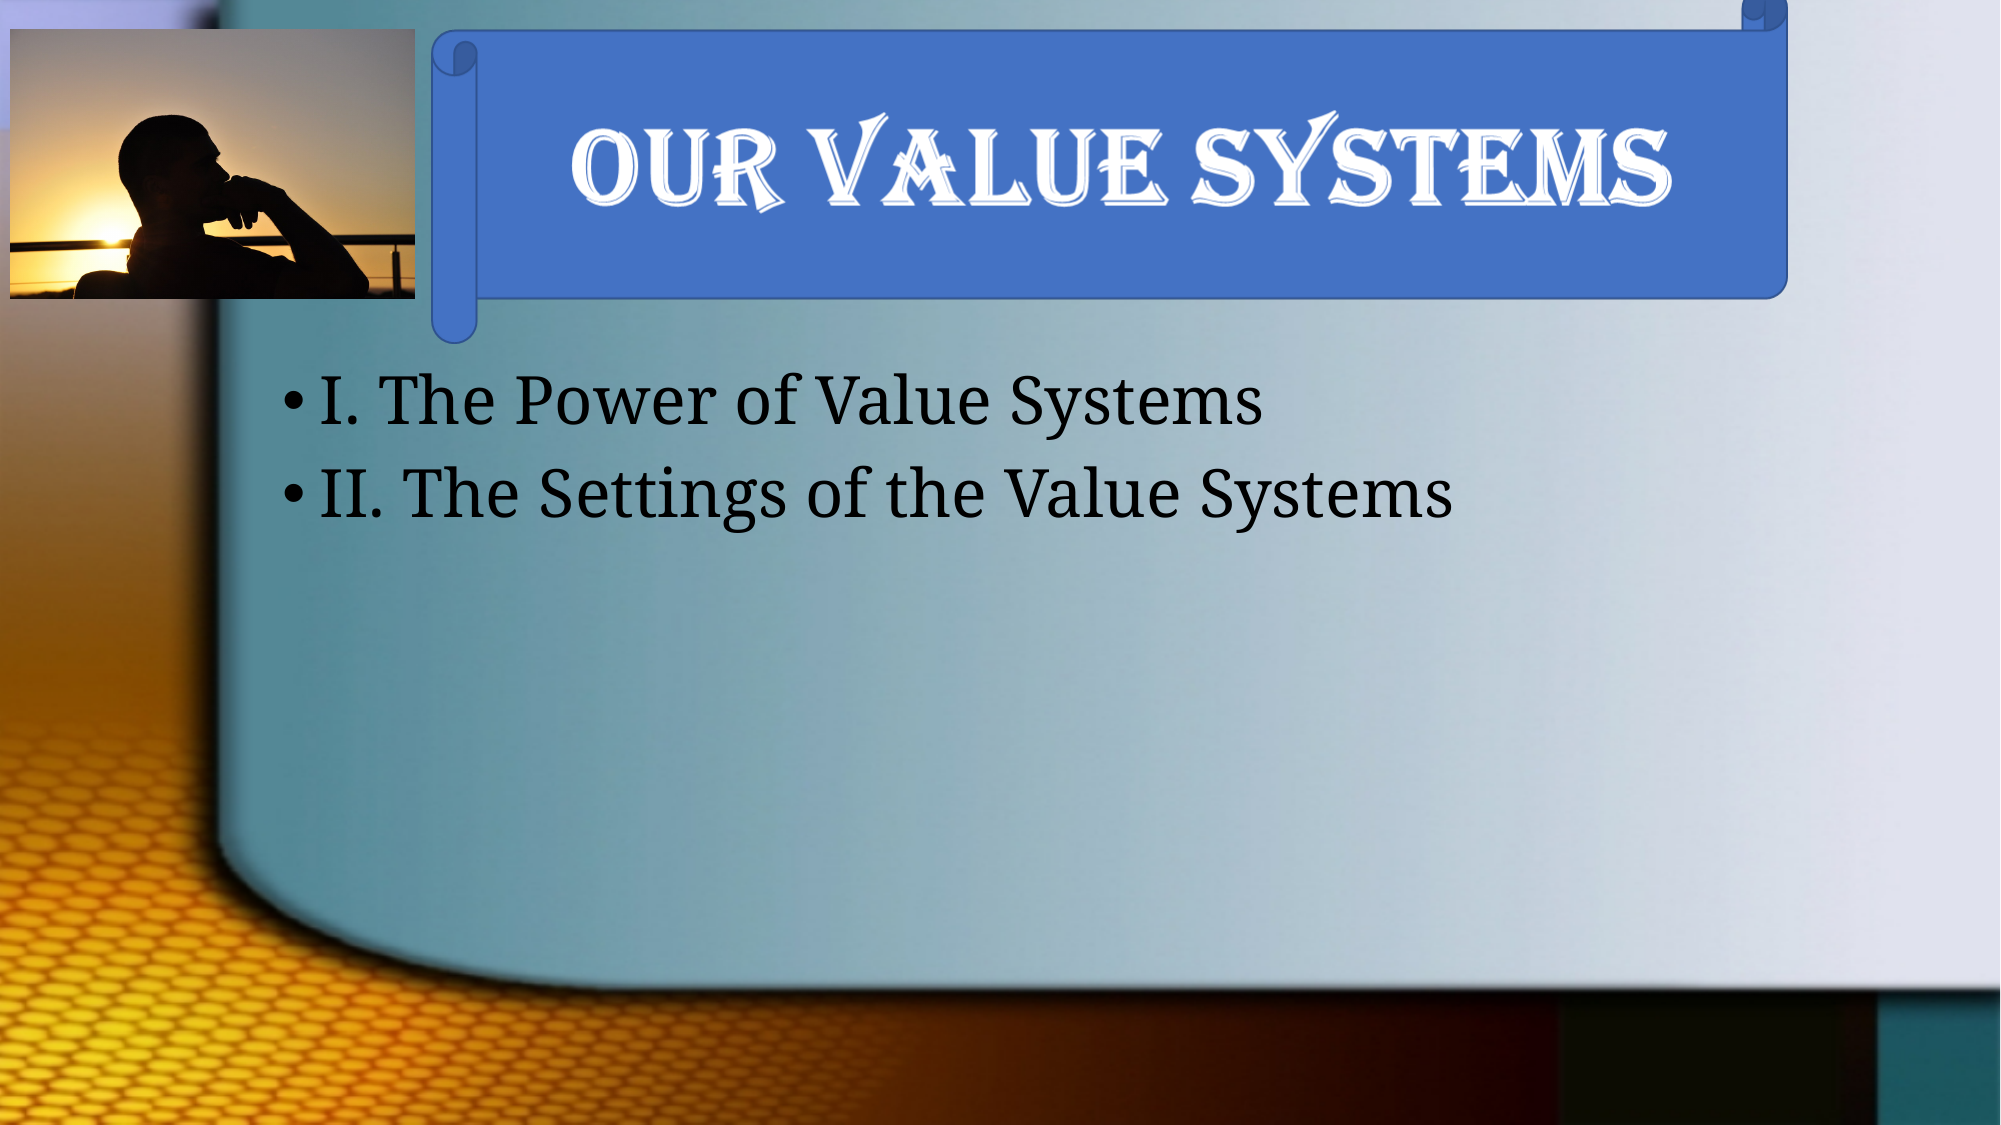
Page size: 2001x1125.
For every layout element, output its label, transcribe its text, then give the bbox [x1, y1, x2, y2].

picture [0, 0, 2001, 1125]
list I. The Power of Value Systems II. The Settings of the Value Systems [267, 359, 1993, 1074]
